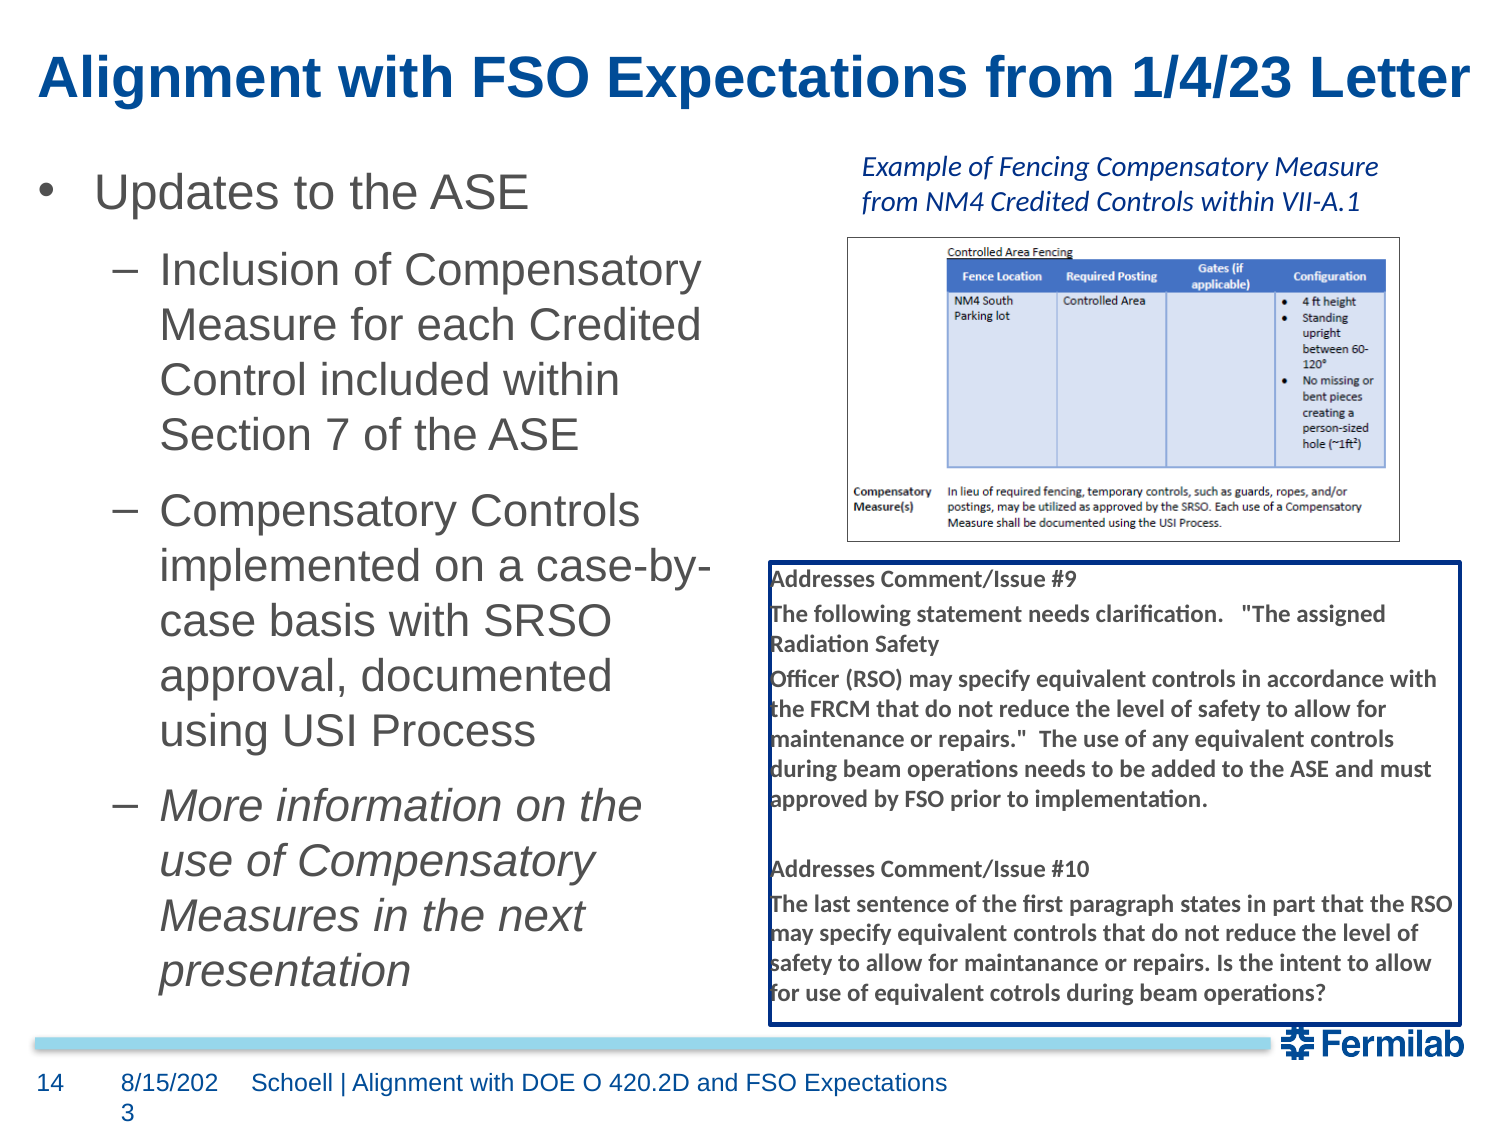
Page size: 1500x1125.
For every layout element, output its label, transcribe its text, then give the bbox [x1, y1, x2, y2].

text_box Example of Fencing Compensatory Measure from NM4 Credited Controls within VII-A.1 [847, 140, 1400, 225]
picture [1281, 1026, 1464, 1060]
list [846, 237, 1400, 542]
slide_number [120, 1066, 232, 1107]
slide_number 14 [36, 1066, 105, 1106]
list Updates to the ASE Inclusion of Compensatory Measure for each Credited Control included within Section 7 of the ASE Compensatory Controls implemented on a case-by-case basis with SRSO approval, documented using USI Process More information on the use of Compensatory Measures in the next presentation [37, 159, 728, 1026]
list Addresses Comment/Issue #9 The following statement needs clarification. "The assigned Radiation Safety Officer (RSO) may specify equivalent controls in accordance with the FRCM that do not reduce the level of safety to allow for maintenance or repairs." The use of any equivalent controls during beam operations needs to be added to the ASE and must approved by FSO prior to implementation. Addresses Comment/Issue #10 The last sentence of the first paragraph states in part that the RSO may specify equivalent controls that do not reduce the level of safety to allow for maintanance or repairs. Is the intent to allow for use of equivalent cotrols during beam operations? [768, 560, 1462, 1027]
title Alignment with FSO Expectations from 1/4/23 Letter [37, 41, 1480, 110]
footer Schoell | Alignment with DOE O 420.2D and FSO Expectations [251, 1066, 1279, 1107]
